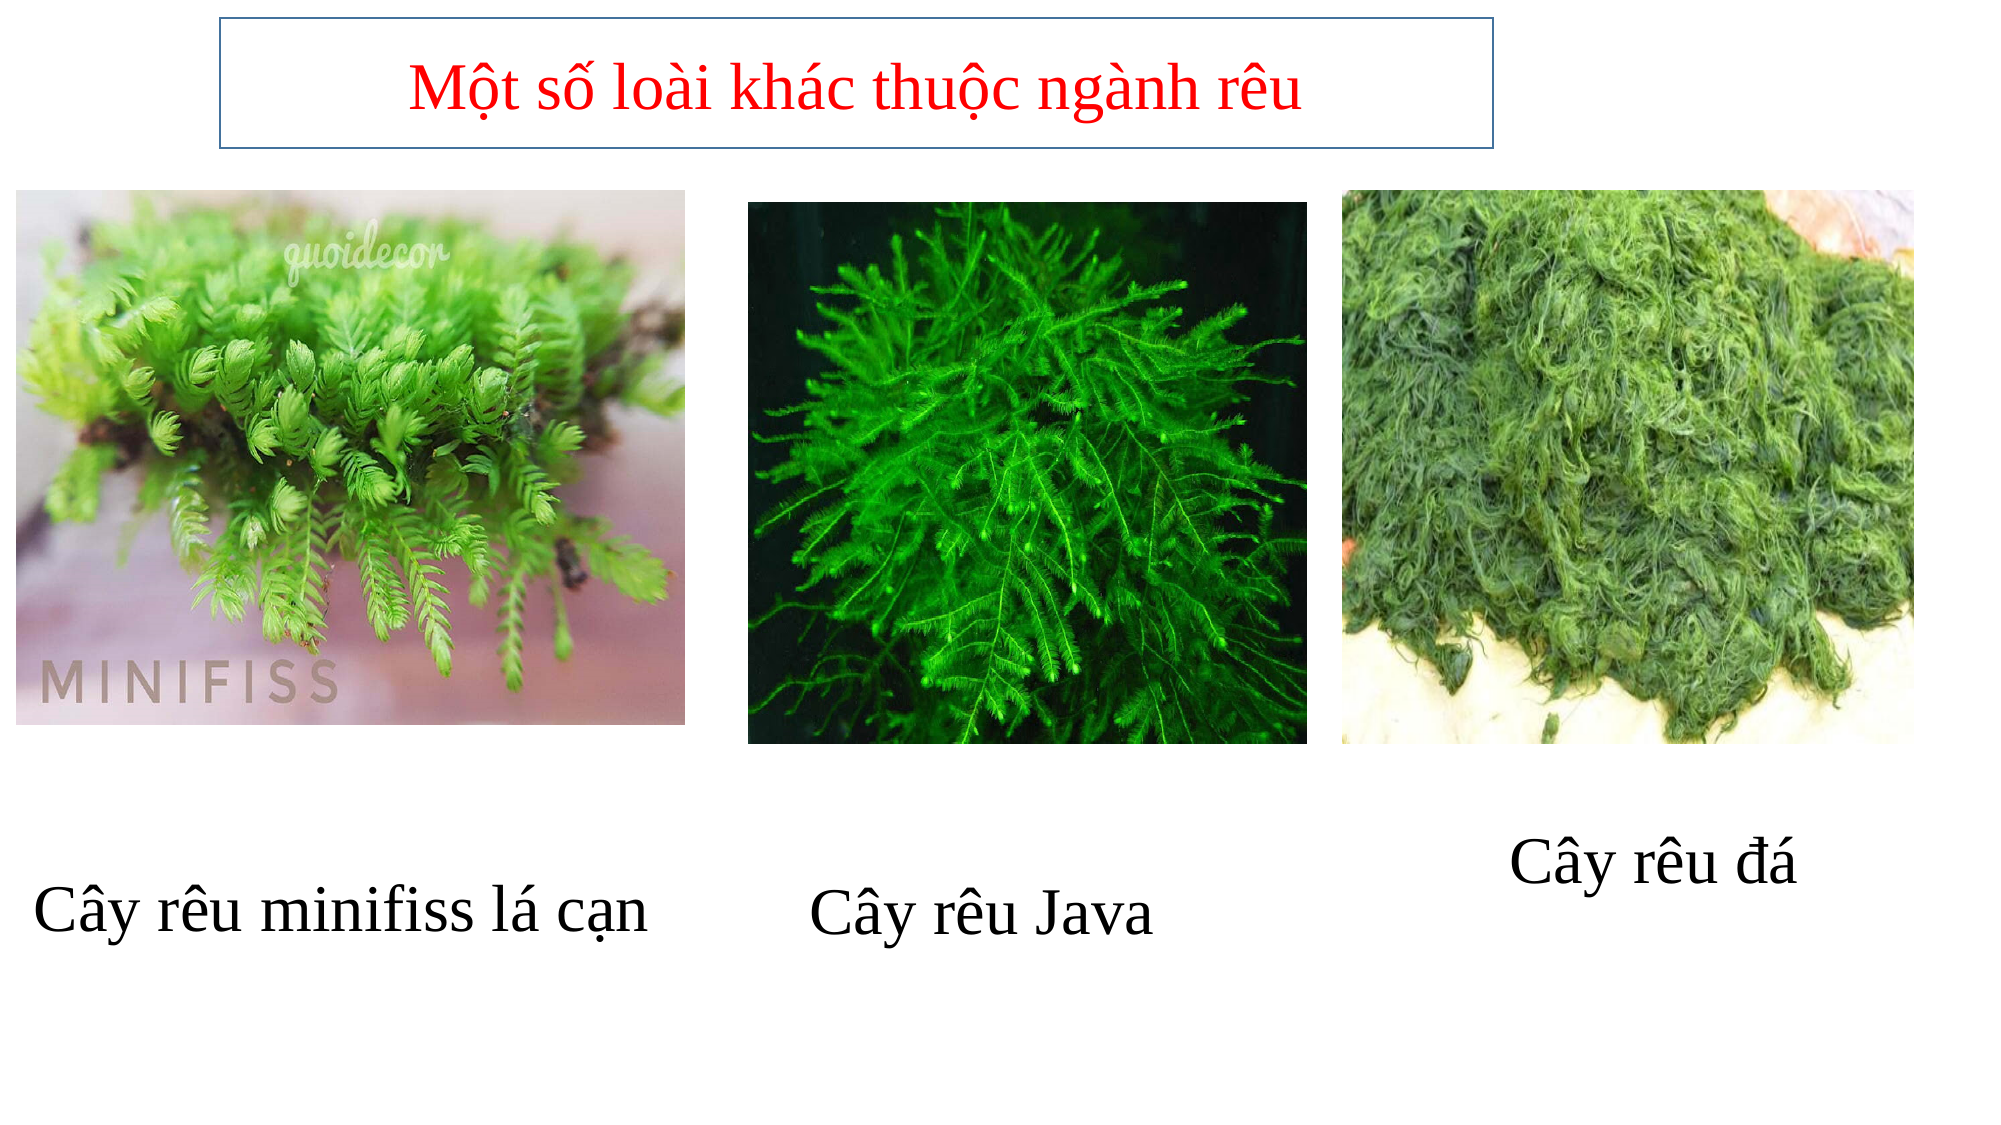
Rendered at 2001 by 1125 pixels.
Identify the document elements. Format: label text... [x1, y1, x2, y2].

picture [16, 190, 685, 725]
text_box Cây rêu đá [1494, 809, 1815, 905]
picture [1342, 190, 1914, 744]
text_box Cây rêu minifiss lá cạn [19, 857, 683, 953]
text_box Cây rêu Java [794, 860, 1171, 956]
picture [748, 202, 1307, 744]
text_box Một số loài khác thuộc ngành rêu [219, 17, 1494, 149]
